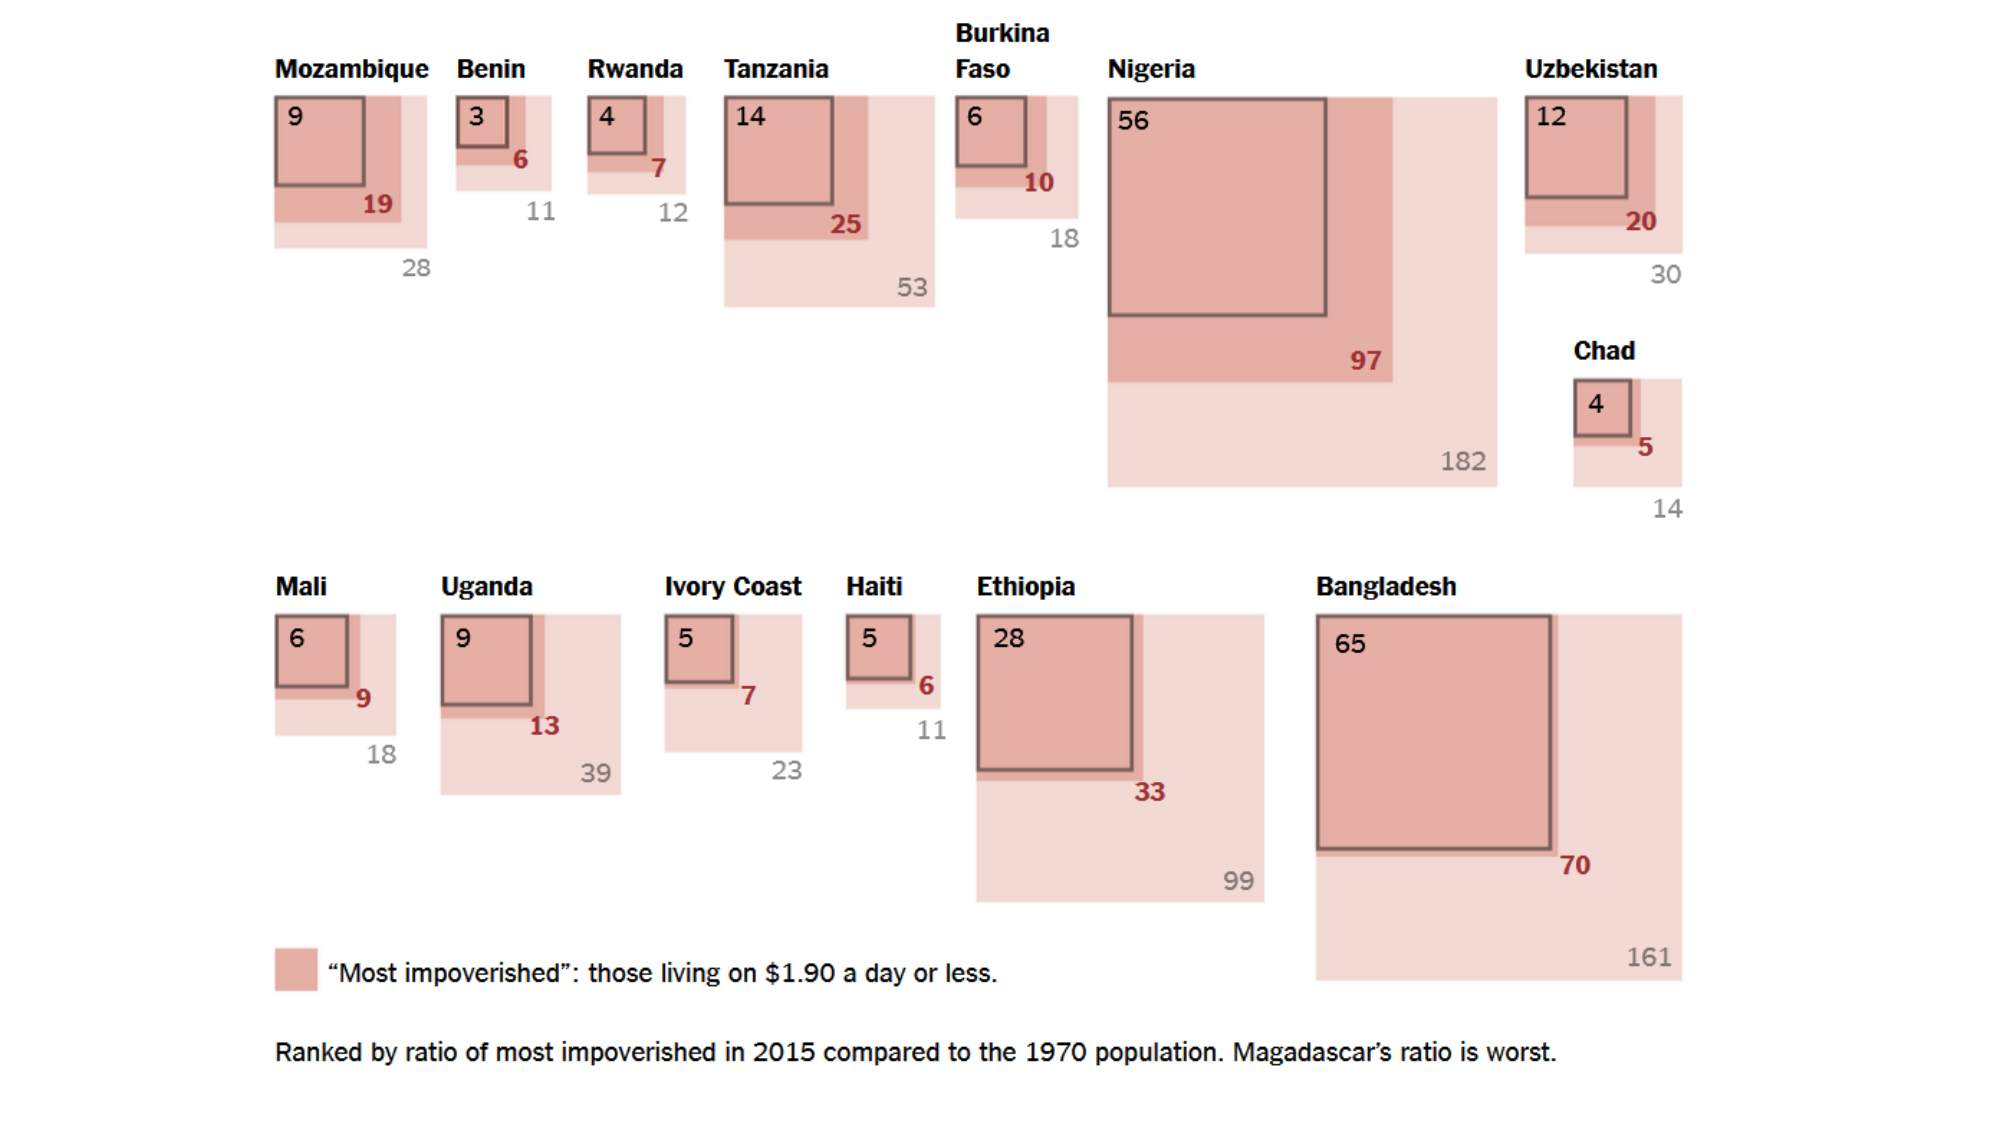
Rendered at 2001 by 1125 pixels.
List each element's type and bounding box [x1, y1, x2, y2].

list [184, 22, 1746, 1103]
